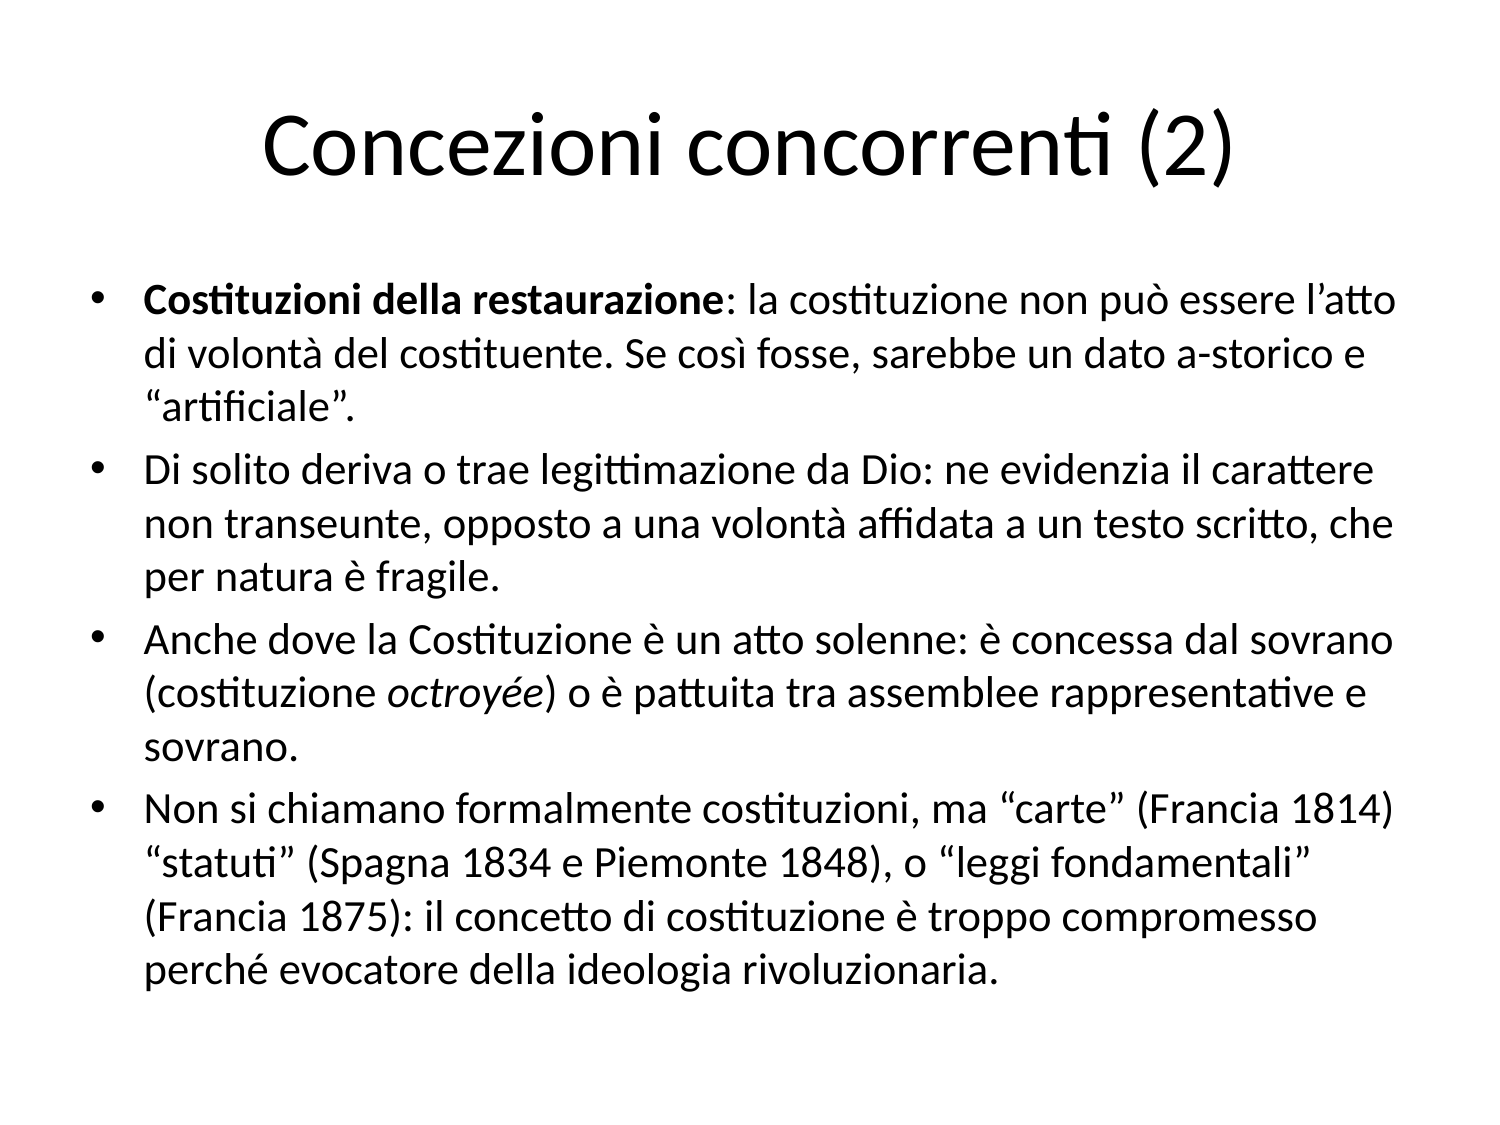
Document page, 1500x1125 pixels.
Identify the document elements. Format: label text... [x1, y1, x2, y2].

title Concezioni concorrenti (2) [75, 45, 1425, 233]
list Costituzioni della restaurazione: la costituzione non può essere l’atto di volontà del costituente. Se così fosse, sarebbe un dato a-storico e “artificiale”. Di solito deriva o trae legittimazione da Dio: ne evidenzia il carattere non transeunte, opposto a una volontà affidata a un testo scritto, che per natura è fragile. Anche dove la Costituzione è un atto solenne: è concessa dal sovrano (costituzione octroyée) o è pattuita tra assemblee rappresentative e sovrano. Non si chiamano formalmente costituzioni, ma “carte” (Francia 1814) “statuti” (Spagna 1834 e Piemonte 1848), o “leggi fondamentali” (Francia 1875): il concetto di costituzione è troppo compromesso perché evocatore della ideologia rivoluzionaria. [75, 262, 1425, 1005]
